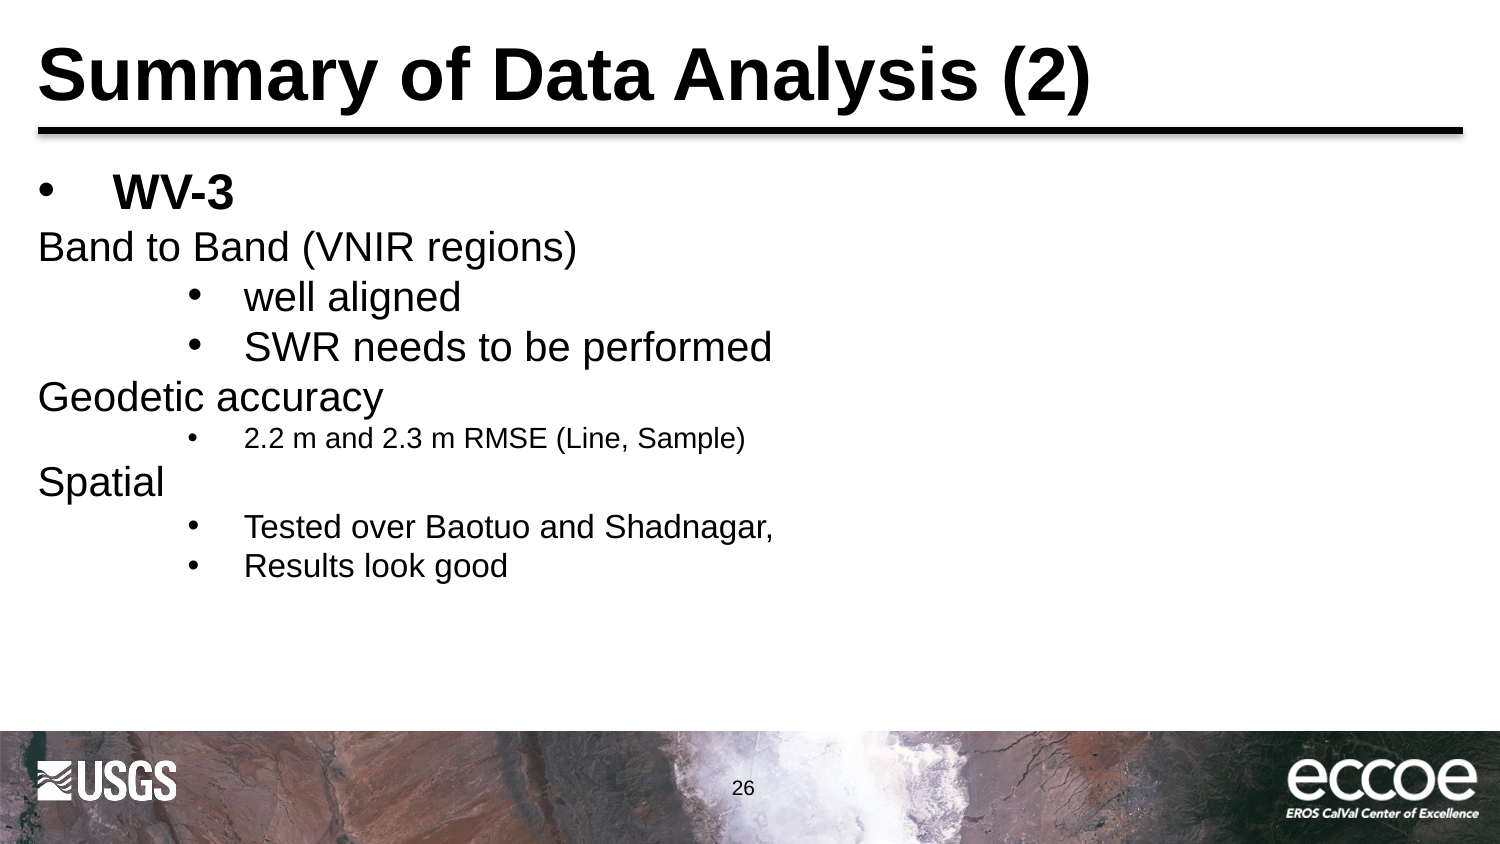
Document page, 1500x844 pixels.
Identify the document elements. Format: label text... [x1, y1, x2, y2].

title Summary of Data Analysis (2) [37, 25, 1463, 131]
picture [0, 731, 1500, 844]
subtitle WV-3 Band to Band (VNIR regions) well aligned SWR needs to be performed Geodetic accuracy 2.2 m and 2.3 m RMSE (Line, Sample) Spatial Tested over Baotuo and Shadnagar, Results look good [37, 159, 1463, 688]
